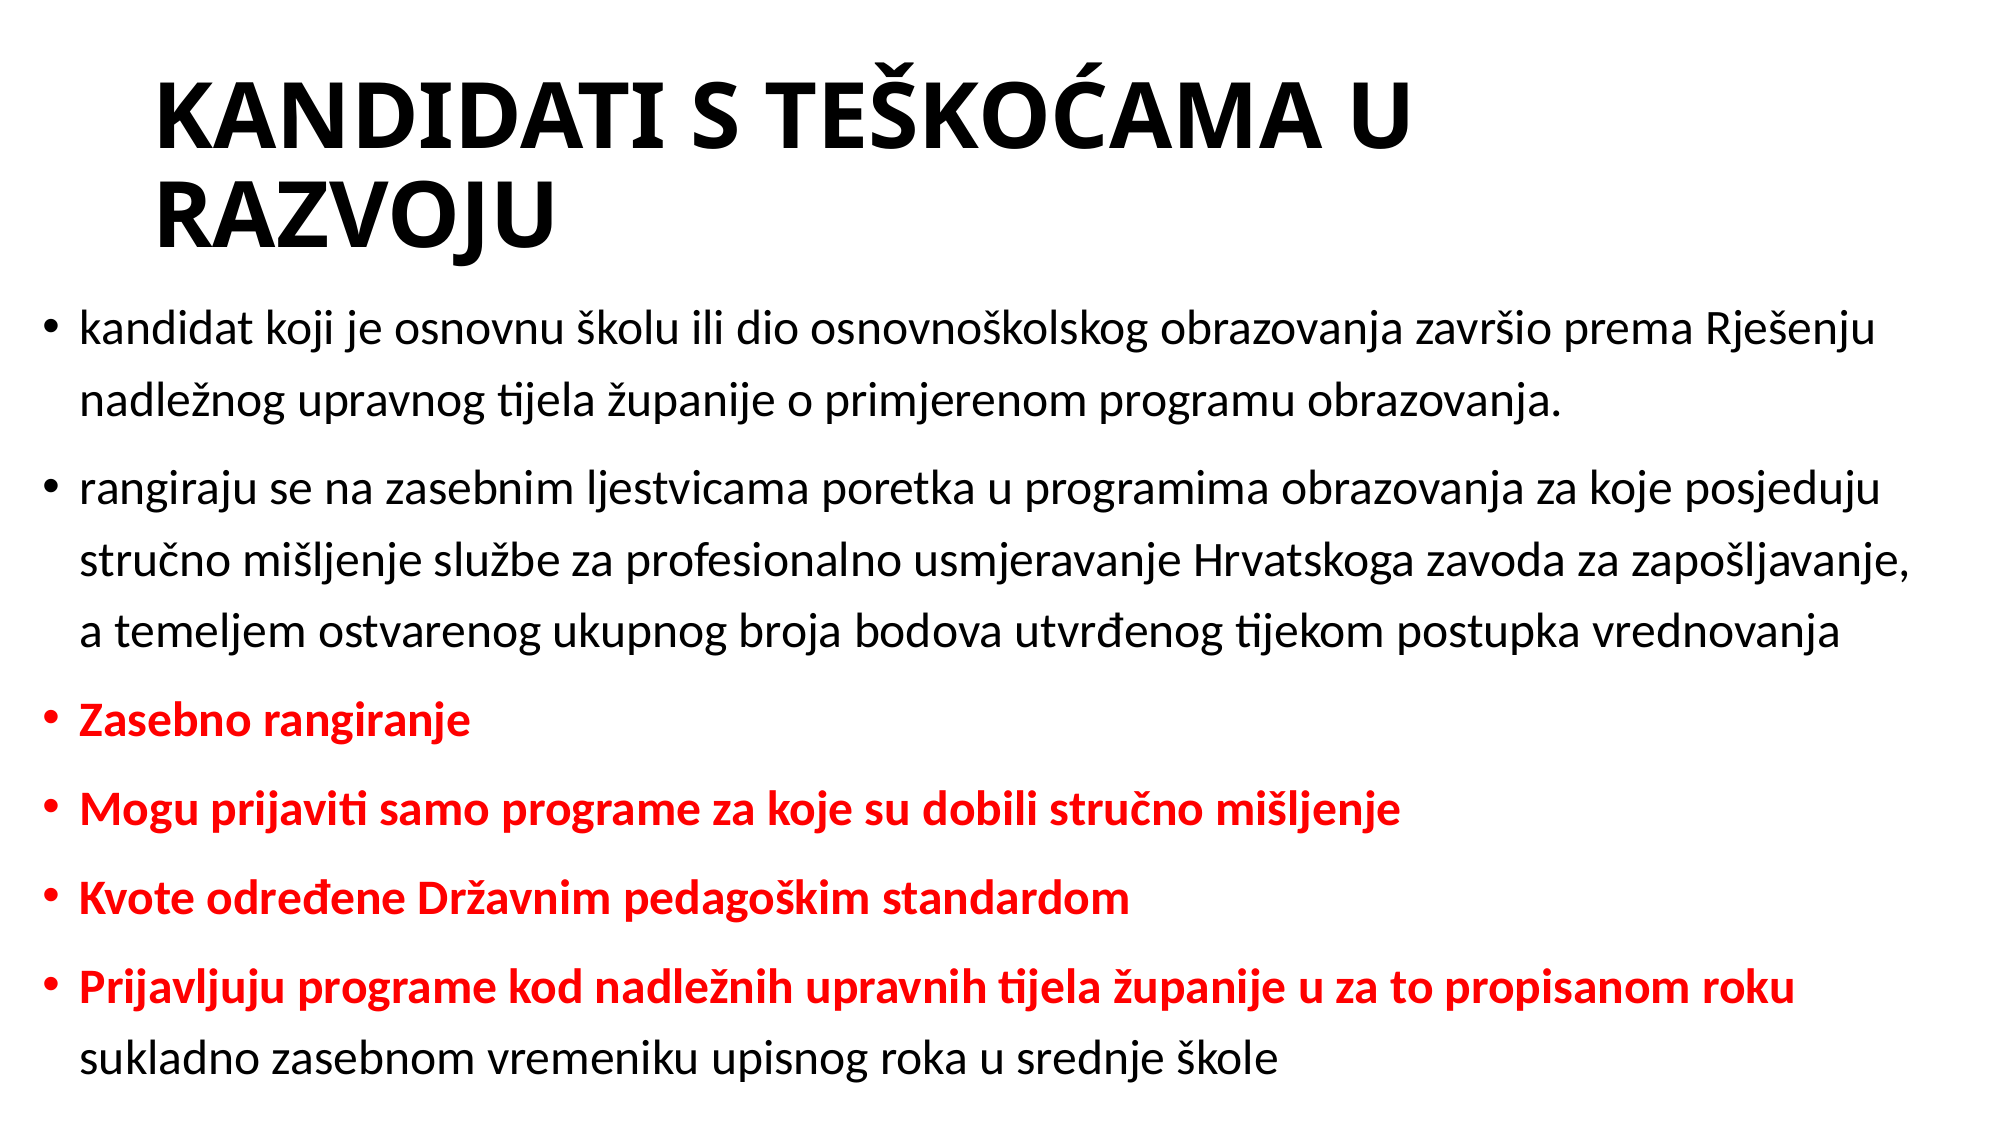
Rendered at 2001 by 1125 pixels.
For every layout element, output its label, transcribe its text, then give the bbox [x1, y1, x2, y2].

list kandidat koji je osnovnu školu ili dio osnovnoškolskog obrazovanja završio prema Rješenju nadležnog upravnog tijela županije o primjerenom programu obrazovanja. rangiraju se na zasebnim ljestvicama poretka u programima obrazovanja za koje posjeduju stručno mišljenje službe za profesionalno usmjeravanje Hrvatskoga zavoda za zapošljavanje, a temeljem ostvarenog ukupnog broja bodova utvrđenog tijekom postupka vrednovanja Zasebno rangiranje Mogu prijaviti samo programe za koje su dobili stručno mišljenje Kvote određene Državnim pedagoškim standardom Prijavljuju programe kod nadležnih upravnih tijela županije u za to propisanom roku sukladno zasebnom vremeniku upisnog roka u srednje škole [27, 275, 1958, 1102]
title KANDIDATI S TEŠKOĆAMA U RAZVOJU [137, 59, 1863, 275]
